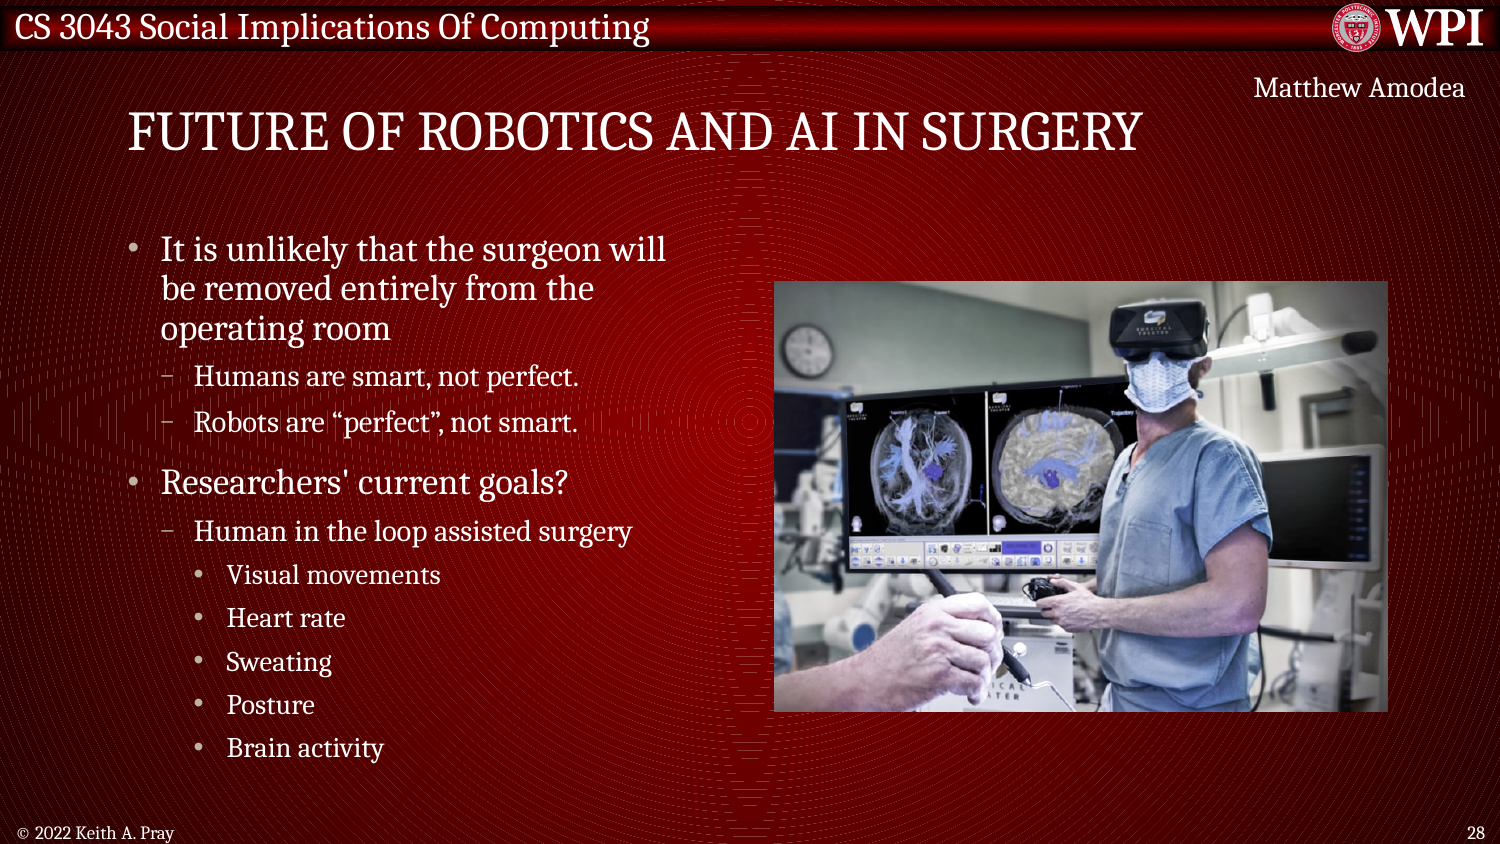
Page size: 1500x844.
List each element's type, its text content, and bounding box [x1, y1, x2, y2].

picture [1332, 3, 1483, 52]
text_box Matthew Amodea [1123, 61, 1481, 111]
footer © 2022 Keith A. Pray [0, 819, 913, 844]
title Future of robotics and Ai in surgery [112, 59, 1388, 210]
list It is unlikely that the surgeon will be removed entirely from the operating room Humans are smart, not perfect. Robots are “perfect”, not smart. Researchers' current goals? Human in the loop assisted surgery Visual movements Heart rate Sweating Posture Brain activity [112, 221, 725, 772]
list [774, 281, 1388, 713]
slide_number 28 [1397, 819, 1500, 844]
